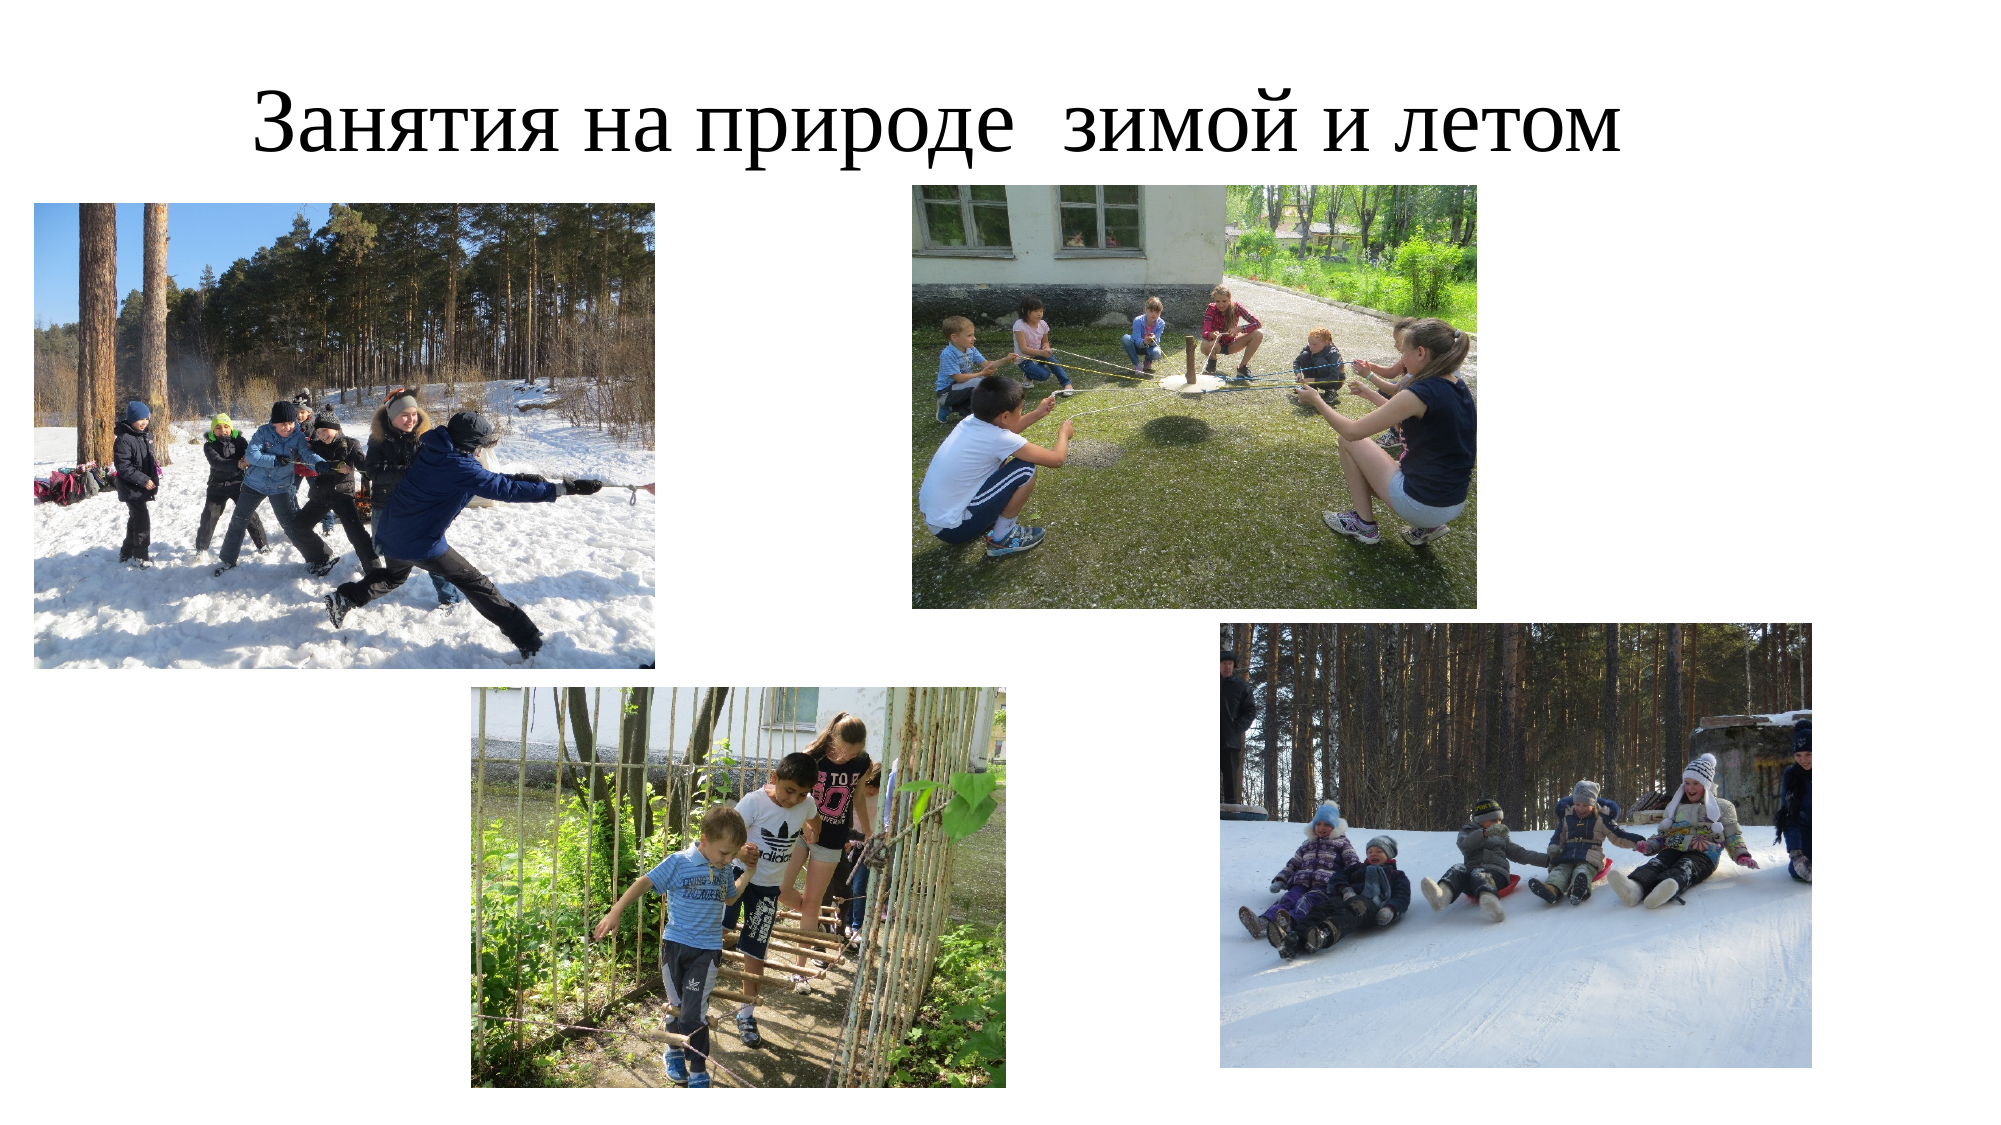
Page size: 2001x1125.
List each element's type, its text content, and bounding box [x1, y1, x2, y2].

picture [912, 185, 1477, 609]
title Занятия на природе зимой и летом [236, 41, 1962, 204]
picture [471, 687, 1006, 1089]
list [1220, 624, 1812, 1068]
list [34, 204, 655, 669]
